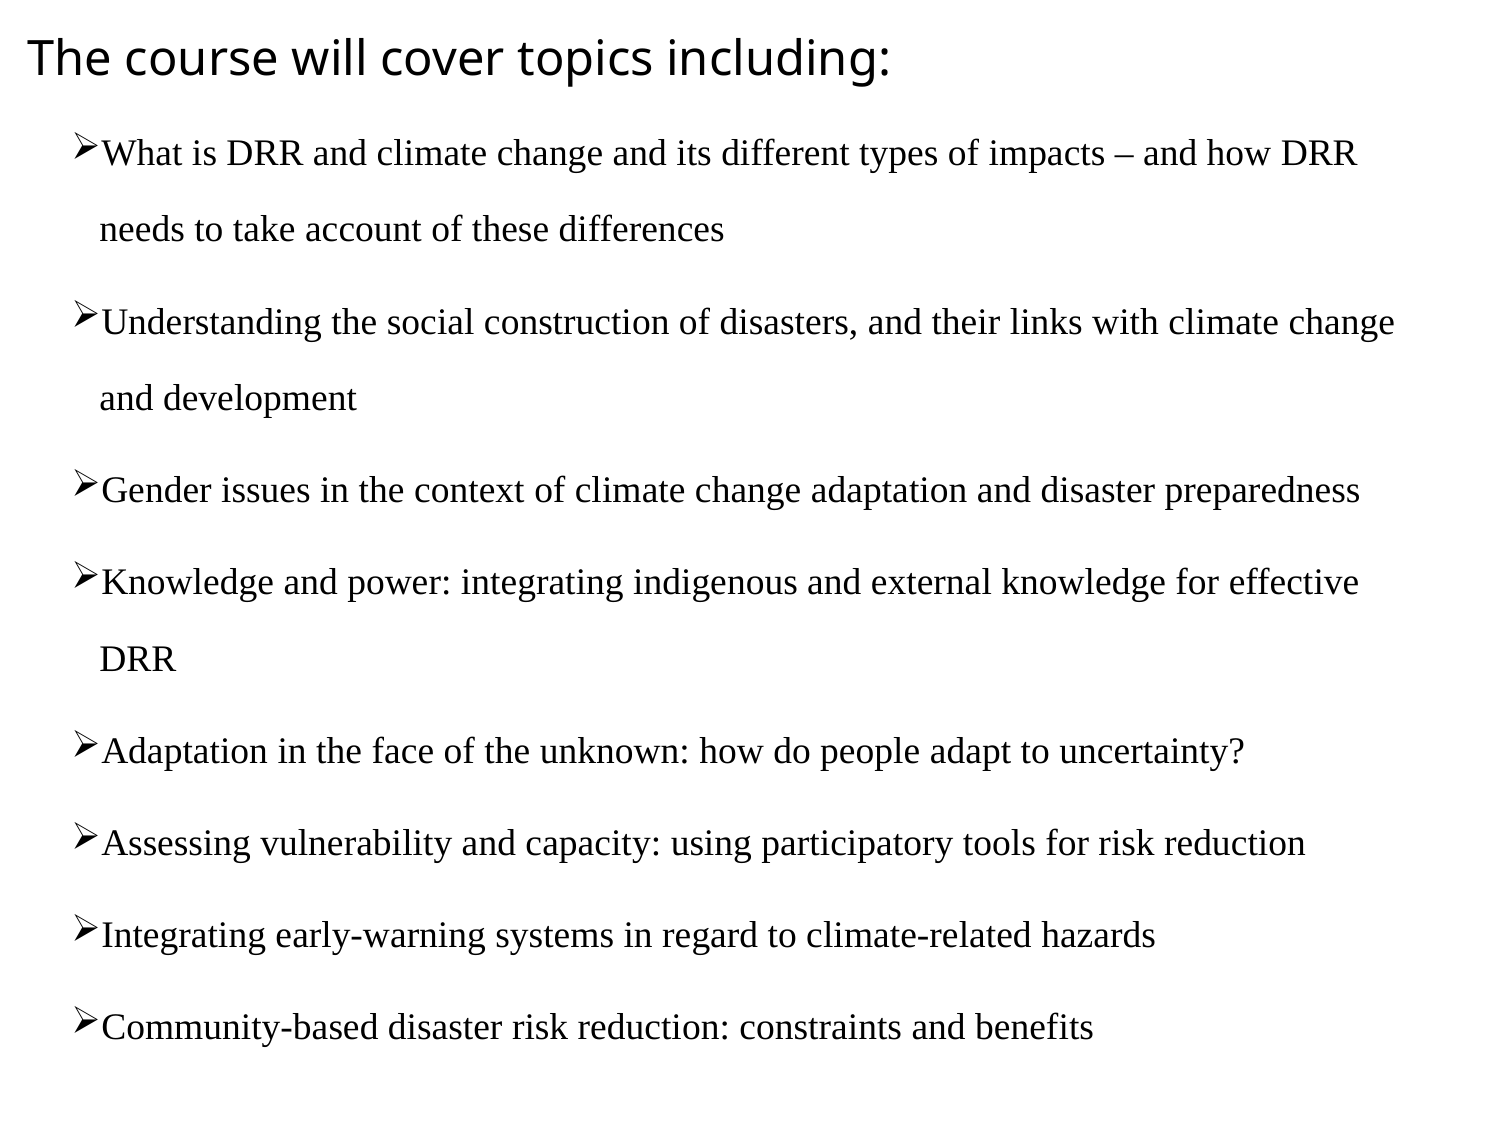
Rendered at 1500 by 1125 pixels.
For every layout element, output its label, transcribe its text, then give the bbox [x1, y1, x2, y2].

list What is DRR and climate change and its different types of impacts – and how DRR needs to take account of these differences Understanding the social construction of disasters, and their links with climate change and development Gender issues in the context of climate change adaptation and disaster preparedness Knowledge and power: integrating indigenous and external knowledge for effective DRR Adaptation in the face of the unknown: how do people adapt to uncertainty? Assessing vulnerability and capacity: using participatory tools for risk reduction Integrating early-warning systems in regard to climate-related hazards Community-based disaster risk reduction: constraints and benefits [56, 88, 1444, 1063]
title The course will cover topics including: [12, 24, 1307, 153]
